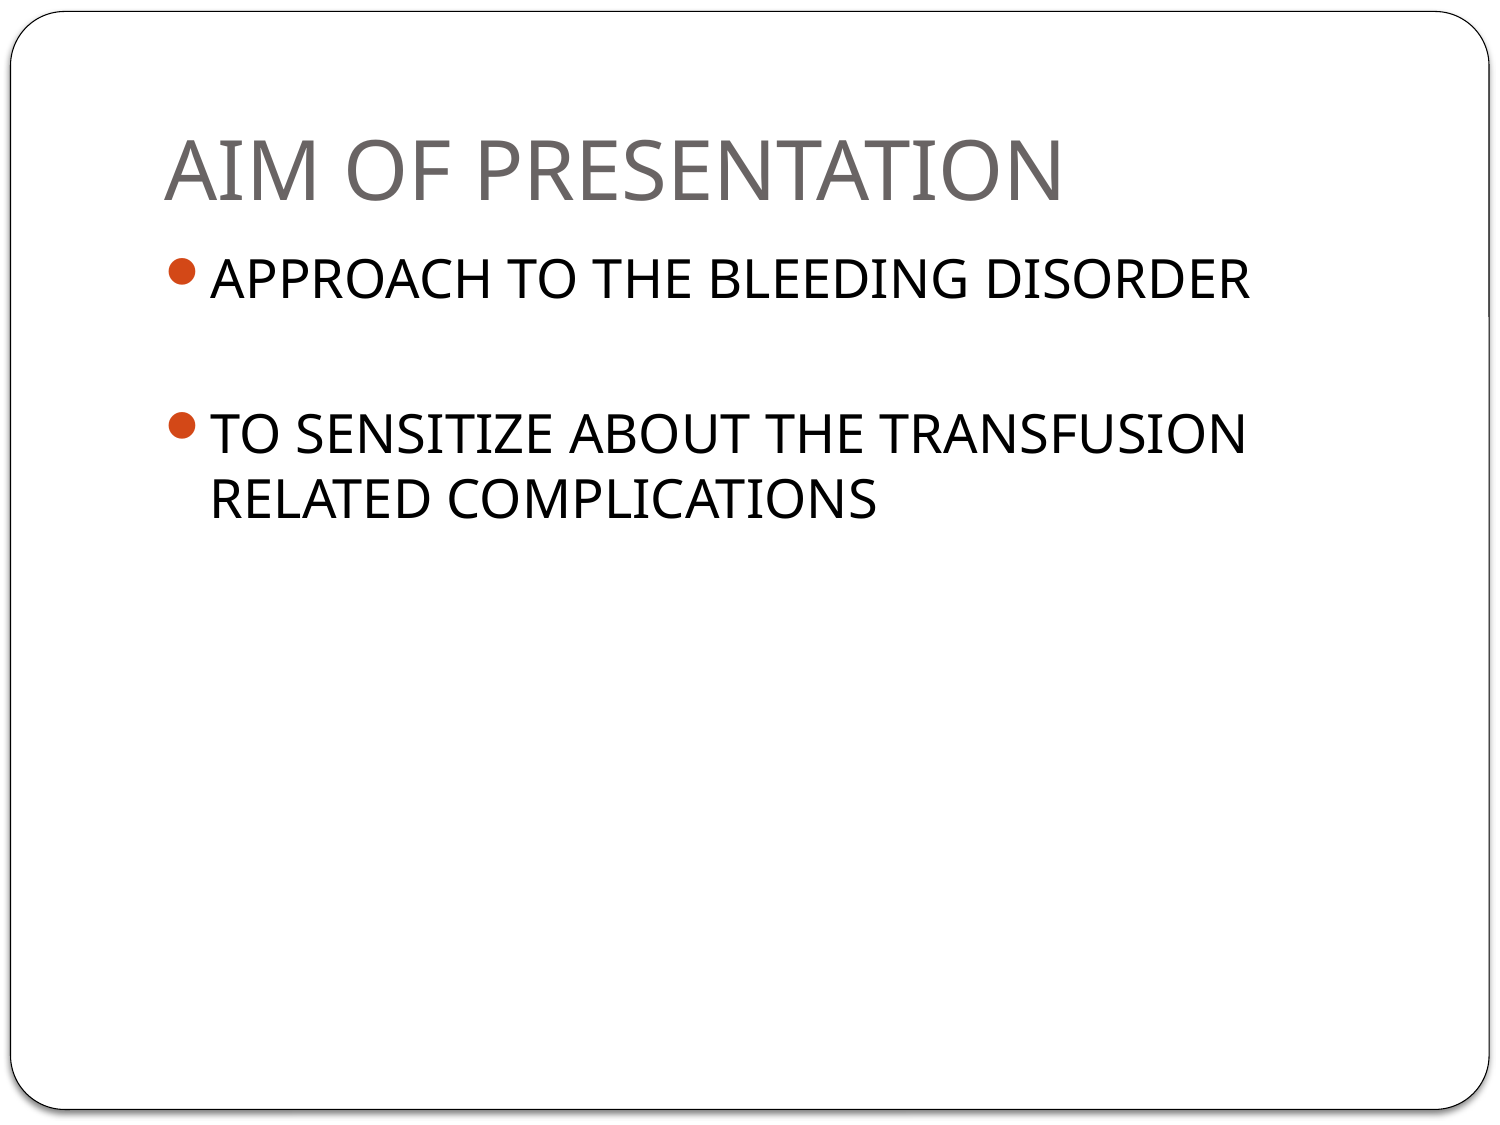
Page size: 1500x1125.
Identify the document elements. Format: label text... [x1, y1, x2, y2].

list APPROACH TO THE BLEEDING DISORDER TO SENSITIZE ABOUT THE TRANSFUSION RELATED COMPLICATIONS [150, 237, 1425, 988]
title AIM OF PRESENTATION [150, 45, 1425, 233]
